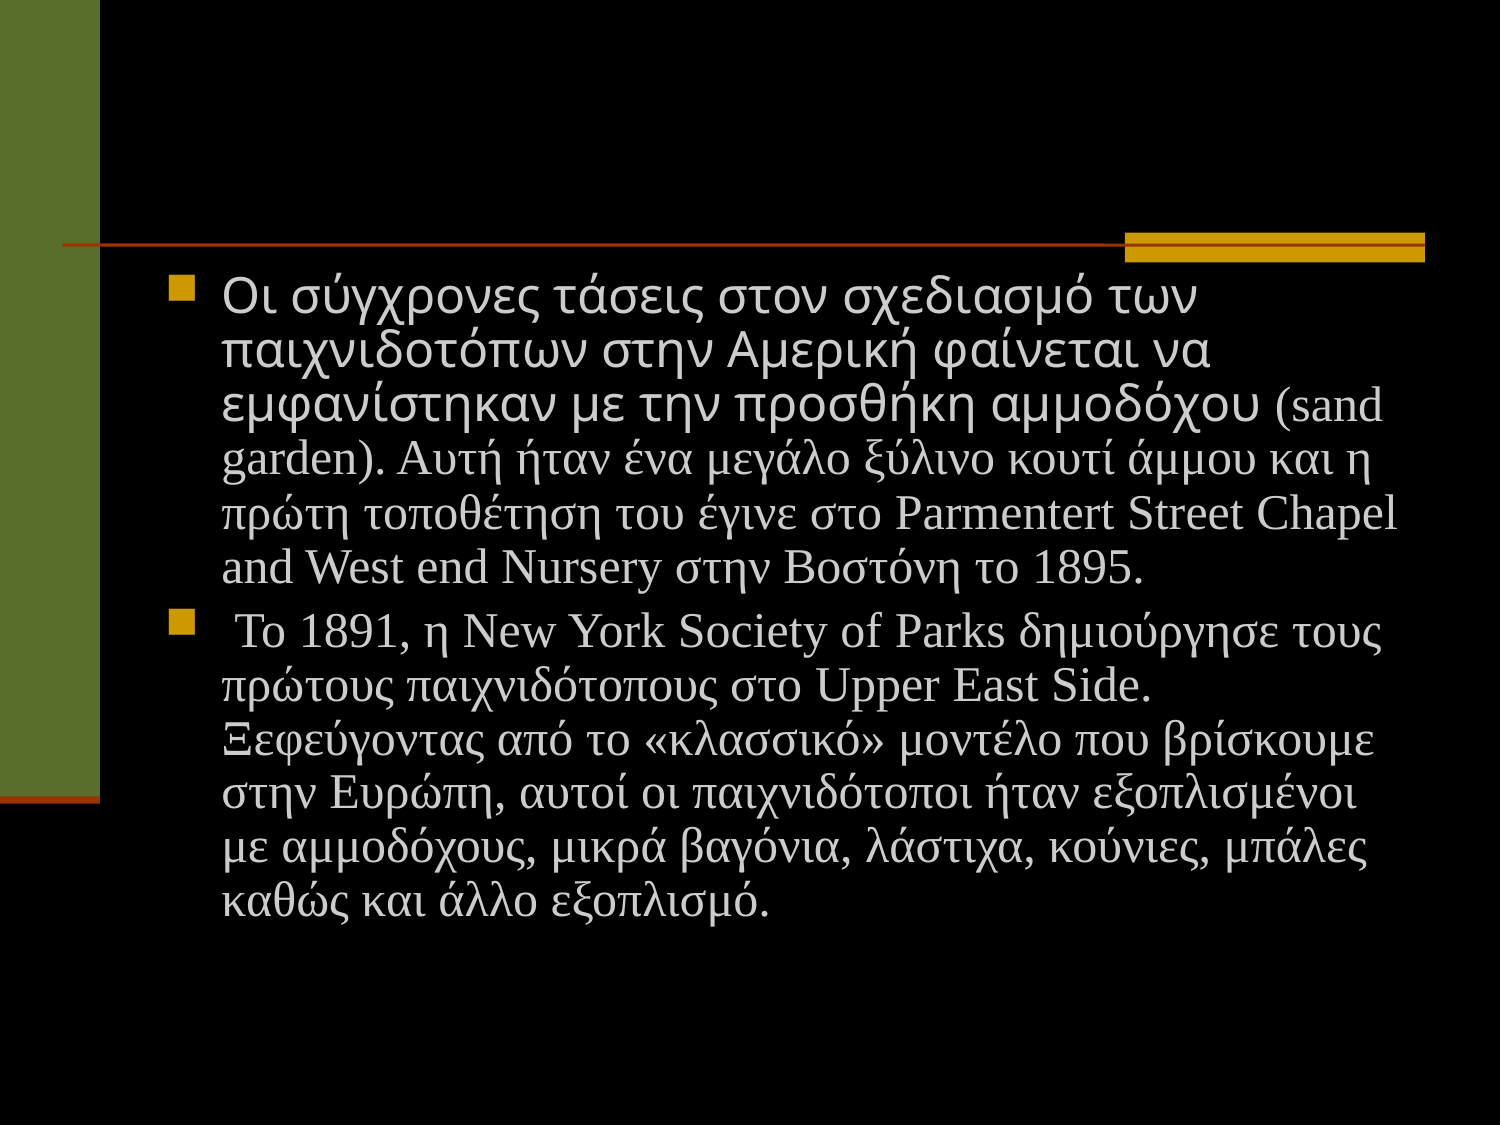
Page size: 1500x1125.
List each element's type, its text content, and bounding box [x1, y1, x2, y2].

list Οι σύγχρονες τάσεις στον σχεδιασμό των παιχνιδοτόπων στην Αμερική φαίνεται να εμφανίστηκαν με την προσθήκη αμμοδόχου (sand garden). Αυτή ήταν ένα μεγάλο ξύλινο κουτί άμμου και η πρώτη τοποθέτηση του έγινε στο Parmentert Street Chapel and West end Nursery στην Βοστόνη το 1895. Το 1891, η New York Society of Parks δημιούργησε τους πρώτους παιχνιδότοπους στο Upper East Side. Ξεφεύγοντας από το «κλασσικό» μοντέλο που βρίσκουμε στην Ευρώπη, αυτοί οι παιχνιδότοποι ήταν εξοπλισμένοι με αμμοδόχους, μικρά βαγόνια, λάστιχα, κούνιες, μπάλες καθώς και άλλο εξοπλισμό. [150, 262, 1425, 1006]
